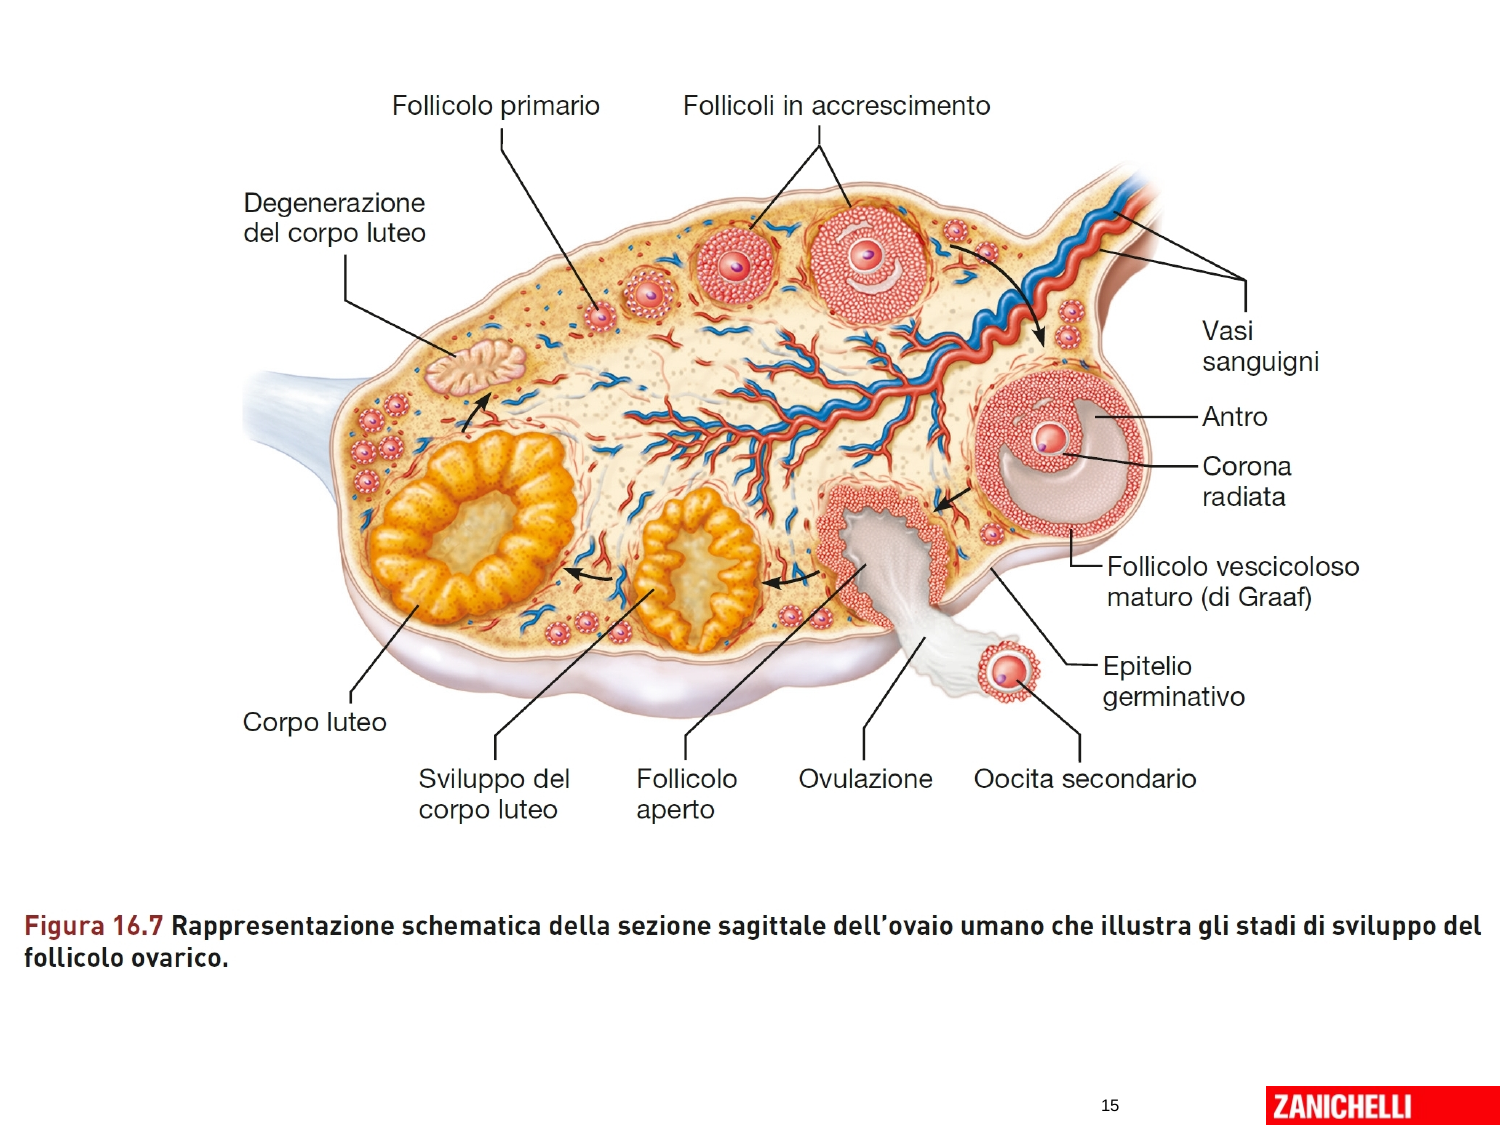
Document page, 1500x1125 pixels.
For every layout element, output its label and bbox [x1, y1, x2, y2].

picture [16, 94, 1482, 968]
picture [1266, 1086, 1500, 1125]
